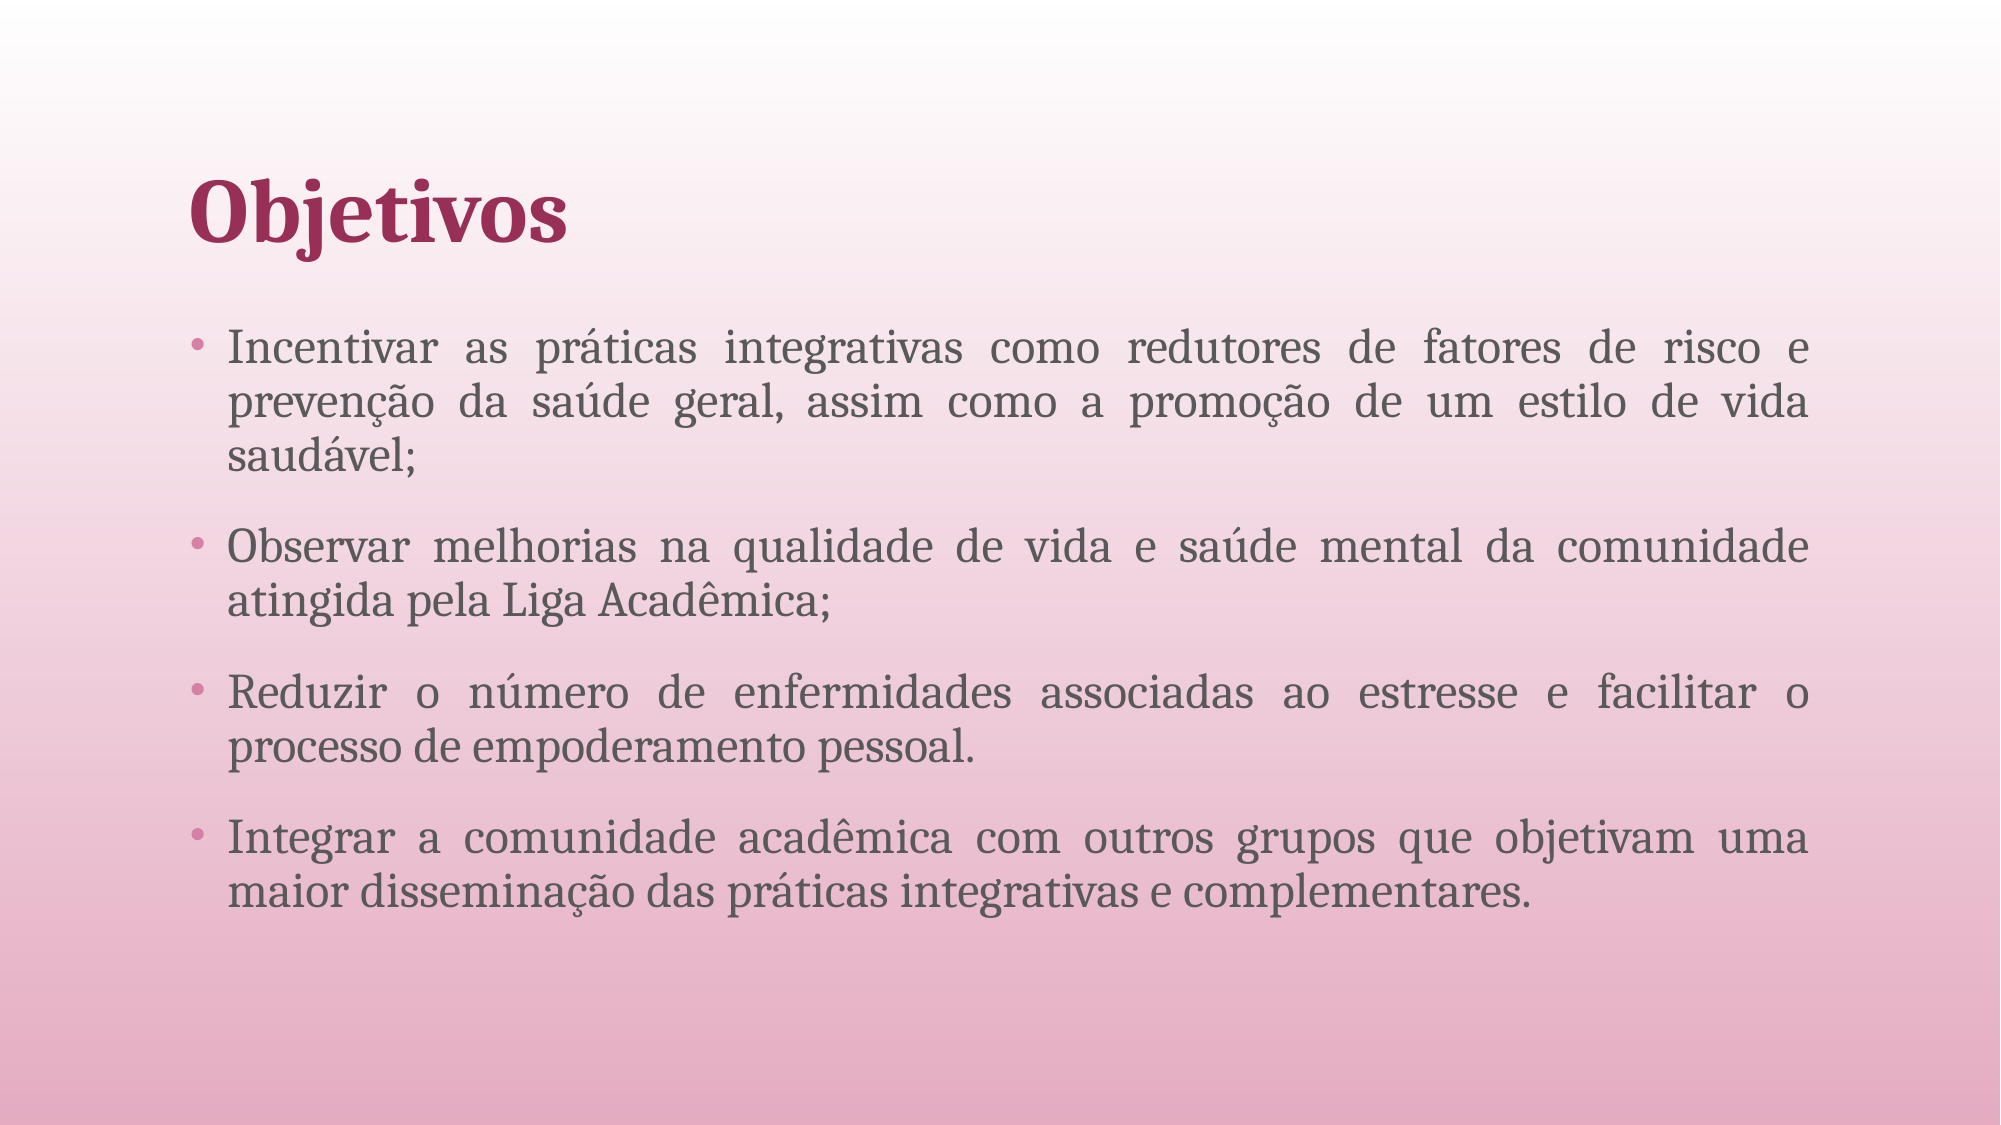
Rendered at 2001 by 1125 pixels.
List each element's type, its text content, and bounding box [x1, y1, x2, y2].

list Incentivar as práticas integrativas como redutores de fatores de risco e prevenção da saúde geral, assim como a promoção de um estilo de vida saudável; Observar melhorias na qualidade de vida e saúde mental da comunidade atingida pela Liga Acadêmica; Reduzir o número de enfermidades associadas ao estresse e facilitar o processo de empoderamento pessoal. Integrar a comunidade acadêmica com outros grupos que objetivam uma maior disseminação das práticas integrativas e complementares. [174, 312, 1825, 1013]
title Objetivos [174, 75, 1825, 271]
